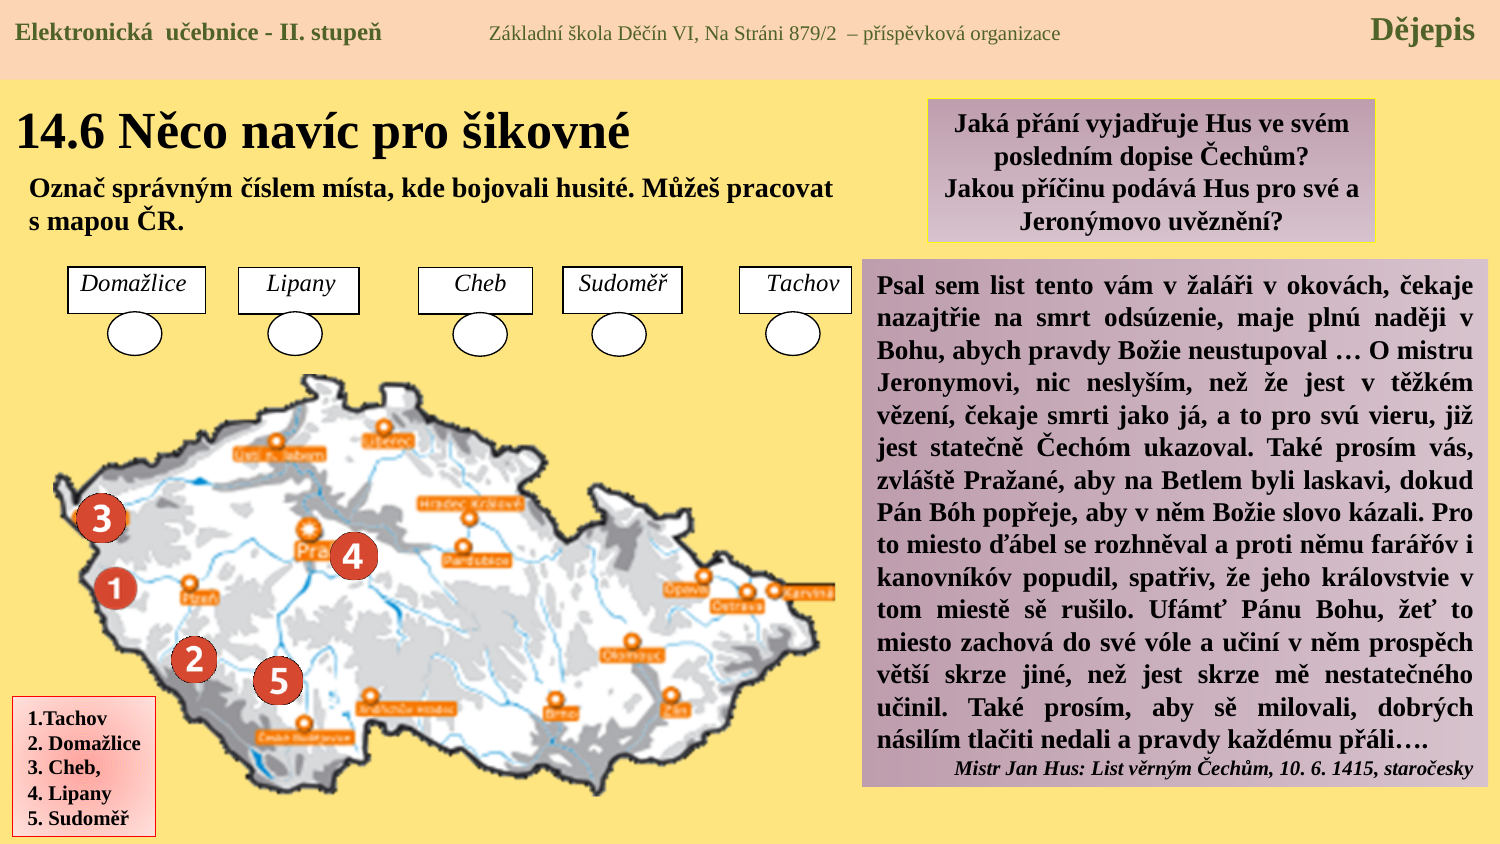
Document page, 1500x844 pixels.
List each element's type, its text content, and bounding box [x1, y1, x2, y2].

text_box Elektronická učebnice - II. stupeň Základní škola Děčín VI, Na Stráni 879/2 – příspěvková organizace Dějepis [0, 0, 1500, 80]
text_box Psal sem list tento vám v žaláři v okovách, čekaje nazajtřie na smrt odsúzenie, maje plnú naději v Bohu, abych pravdy Božie neustupoval … O mistru Jeronymovi, nic neslyším, než že jest v těžkém vězení, čekaje smrti jako já, a to pro svú vieru, již jest statečně Čechóm ukazoval. Také prosím vás, zvláště Pražané, aby na Betlem byli laskavi, dokud Pán Bóh popřeje, aby v něm Božie slovo kázali. Pro to miesto ďábel se rozhněval a proti němu farářóv i kanovníkóv popudil, spatřiv, že jeho královstvie v tom miestě sě rušilo. Ufámť Pánu Bohu, žeť to miesto zachová do své vóle a učiní v něm prospěch větší skrze jiné, než jest skrze mě nestatečného učinil. Také prosím, aby sě milovali, dobrých násilím tlačiti nedali a pravdy každému přáli…. Mistr Jan Hus: List věrným Čechům, 10. 6. 1415, staročesky [862, 259, 1489, 787]
title 14.6 Něco navíc pro šikovné [0, 80, 780, 178]
text_box 1.Tachov 2. Domažlice 3. Cheb, 4. Lipany 5. Sudoměř [12, 696, 156, 837]
picture [17, 171, 889, 357]
text_box Jaká přání vyjadřuje Hus ve svém posledním dopise Čechům? Jakou příčinu podává Hus pro své a Jeronýmovo uvěznění? [927, 98, 1376, 243]
picture [52, 374, 837, 801]
